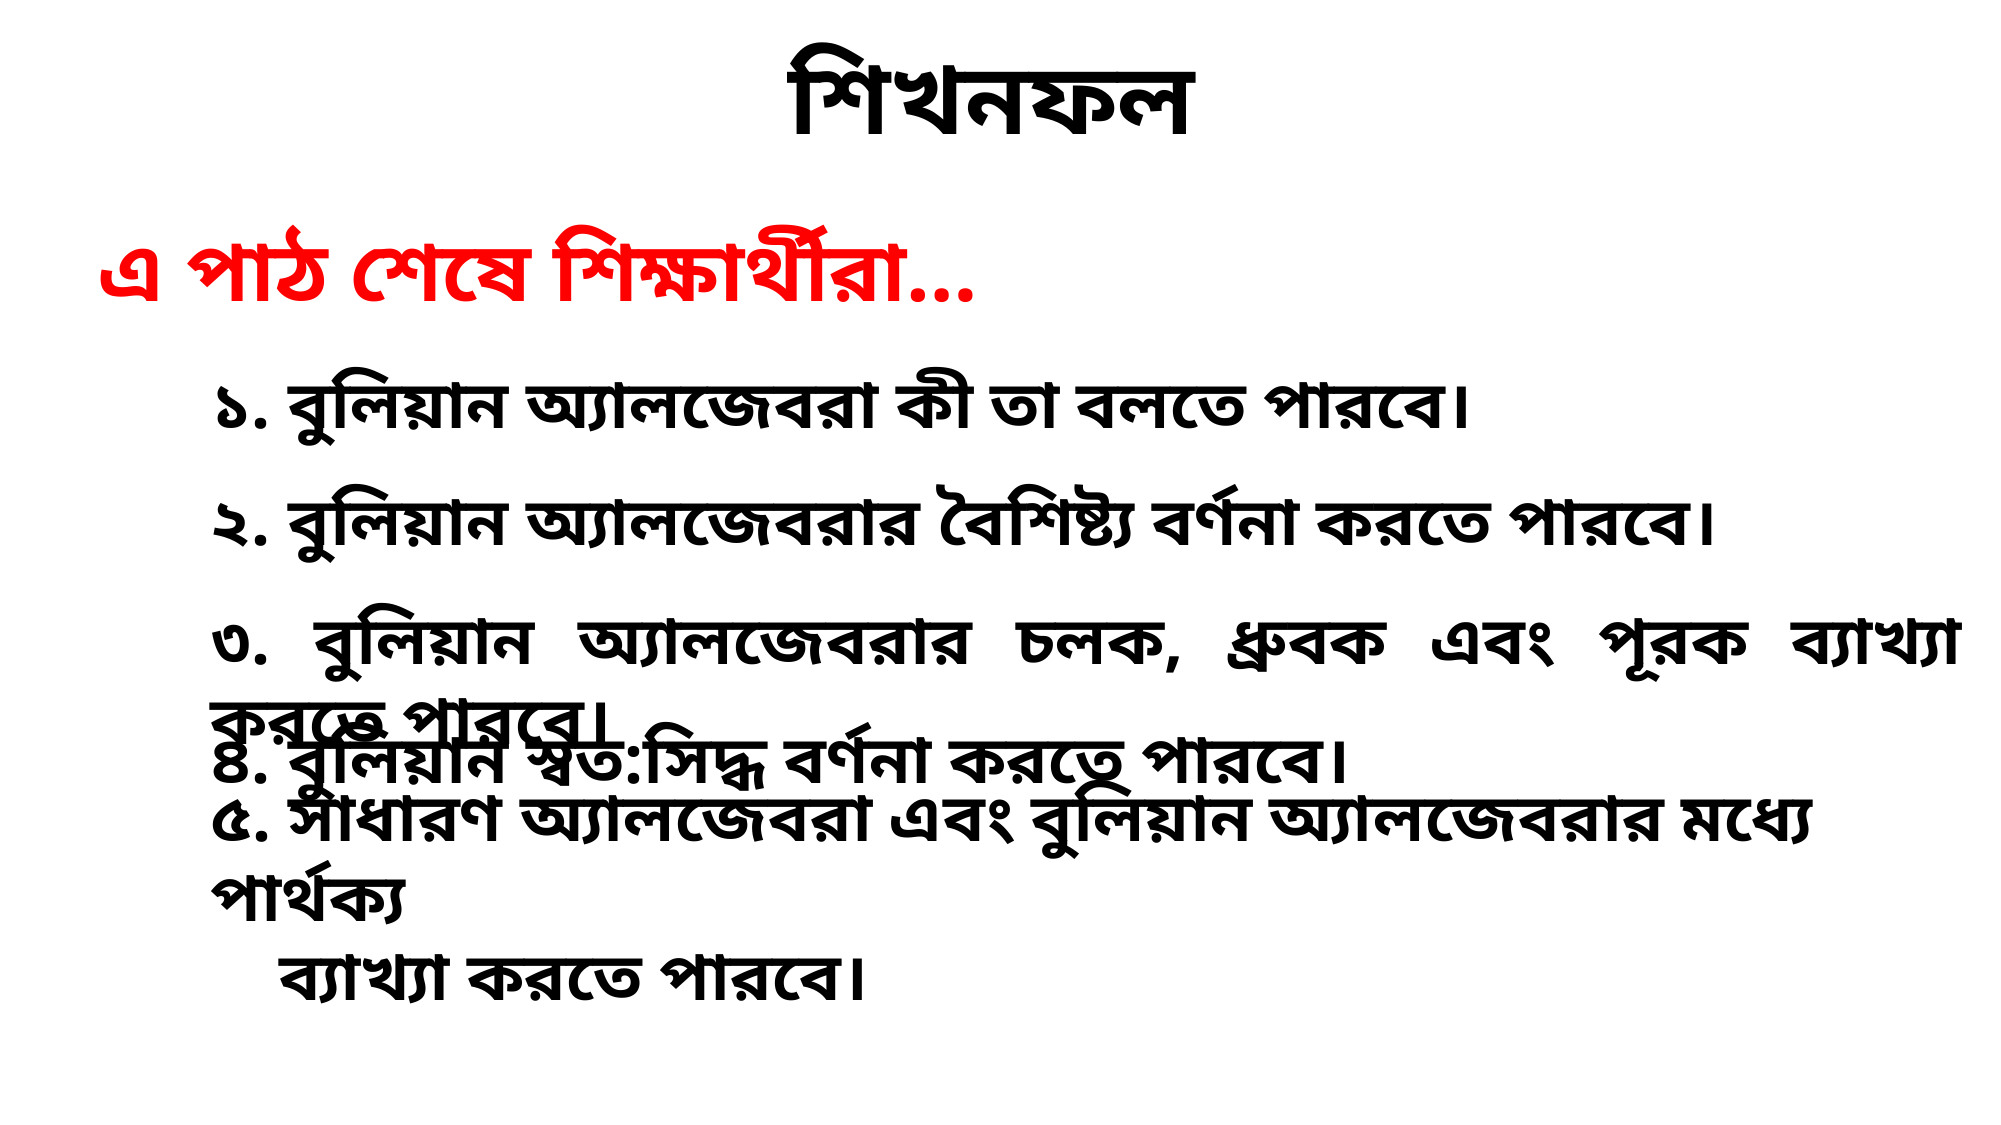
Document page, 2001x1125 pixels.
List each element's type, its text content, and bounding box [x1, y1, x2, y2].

text_box ৫. সাধারণ অ্যালজেবরা এবং বুলিয়ান অ্যালজেবরার মধ্যে পার্থক্য ব্যাখ্যা করতে পারবে। [195, 766, 1944, 1022]
text_box ৪. বুলিয়ান স্বত:সিদ্ধ বর্ণনা করতে পারবে। [195, 709, 1977, 805]
text_box এ পাঠ শেষে শিক্ষার্থীরা… [83, 211, 1243, 326]
text_box ২. বুলিয়ান অ্যালজেবরার বৈশিষ্ট্য বর্ণনা করতে পারবে। [195, 471, 1779, 566]
text_box ৩. বুলিয়ান অ্যালজেবরার চলক, ধ্রুবক এবং পূরক ব্যাখ্যা করতে পারবে। [195, 590, 1977, 709]
text_box শিখনফল [741, 26, 1243, 162]
text_box ১. বুলিয়ান অ্যালজেবরা কী তা বলতে পারবে। [195, 354, 1534, 450]
